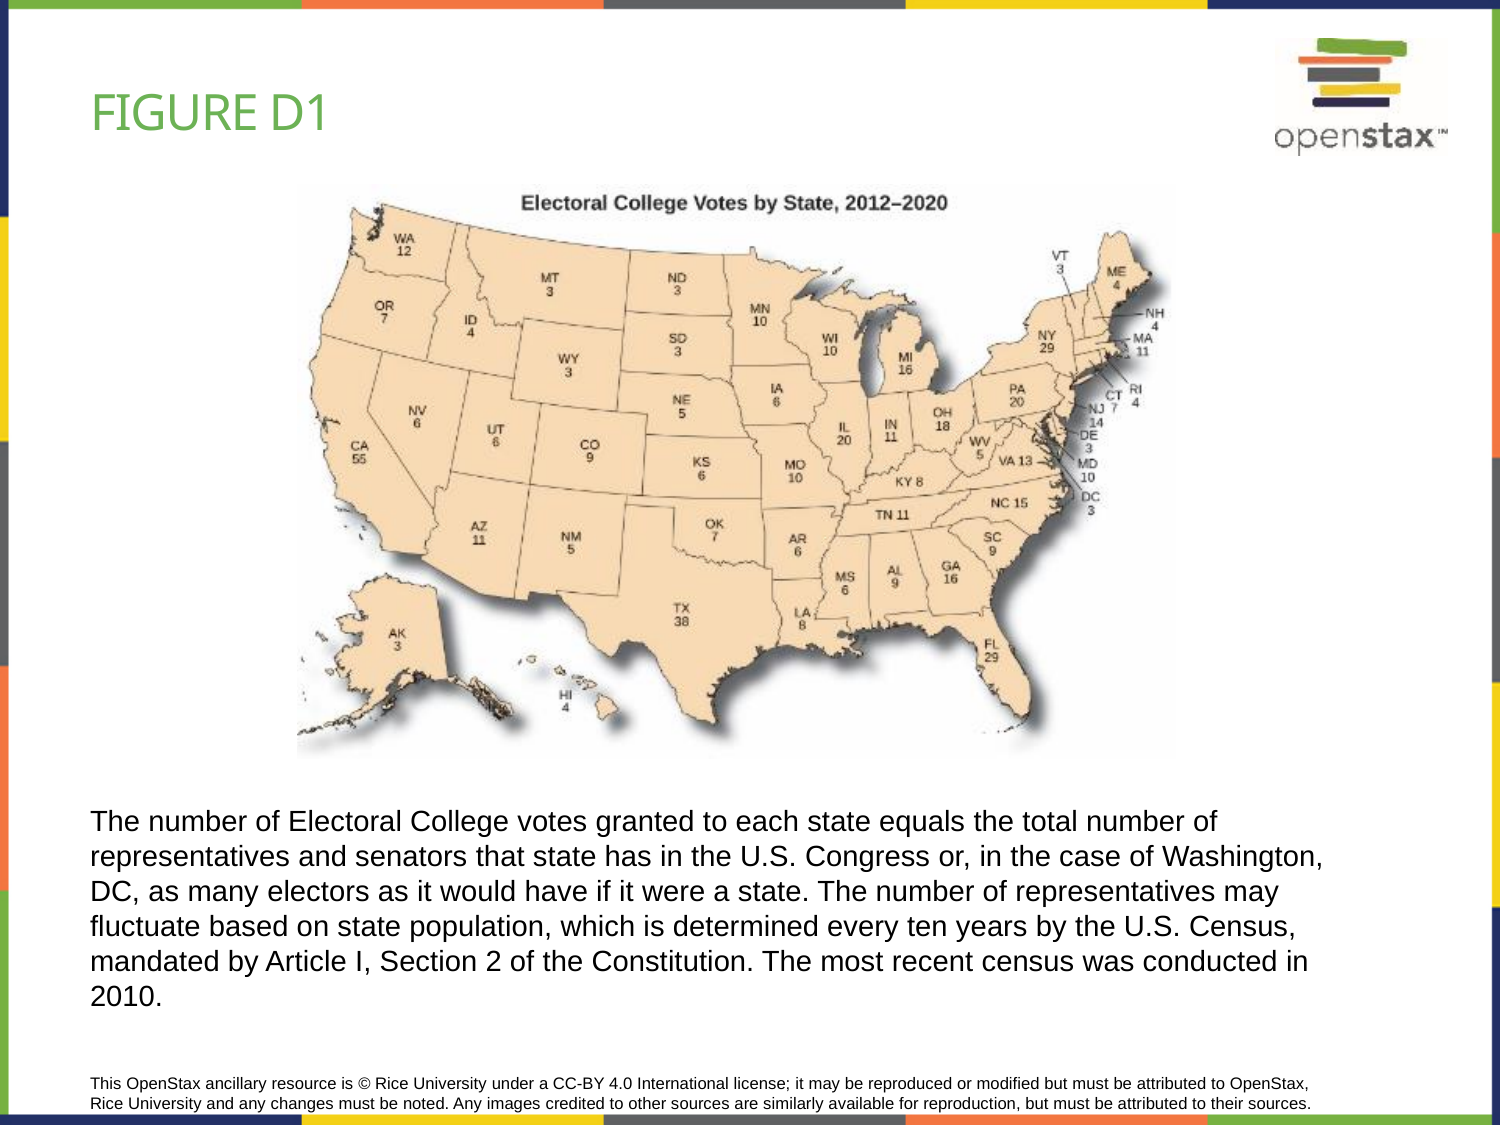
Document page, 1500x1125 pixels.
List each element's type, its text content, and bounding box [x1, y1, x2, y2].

picture [0, 0, 1500, 1125]
title Figure D1 [75, 39, 1274, 148]
list The number of Electoral College votes granted to each state equals the total number of representatives and senators that state has in the U.S. Congress or, in the case of Washington, DC, as many electors as it would have if it were a state. The number of representatives may fluctuate based on state population, which is determined every ten years by the U.S. Census, mandated by Article I, Section 2 of the Constitution. The most recent census was conducted in 2010. [75, 794, 1398, 986]
footer This OpenStax ancillary resource is © Rice University under a CC-BY 4.0 International license; it may be reproduced or modified but must be attributed to OpenStax, Rice University and any changes must be noted. Any images credited to other sources are similarly available for reproduction, but must be attributed to their sources. [75, 1065, 1352, 1112]
